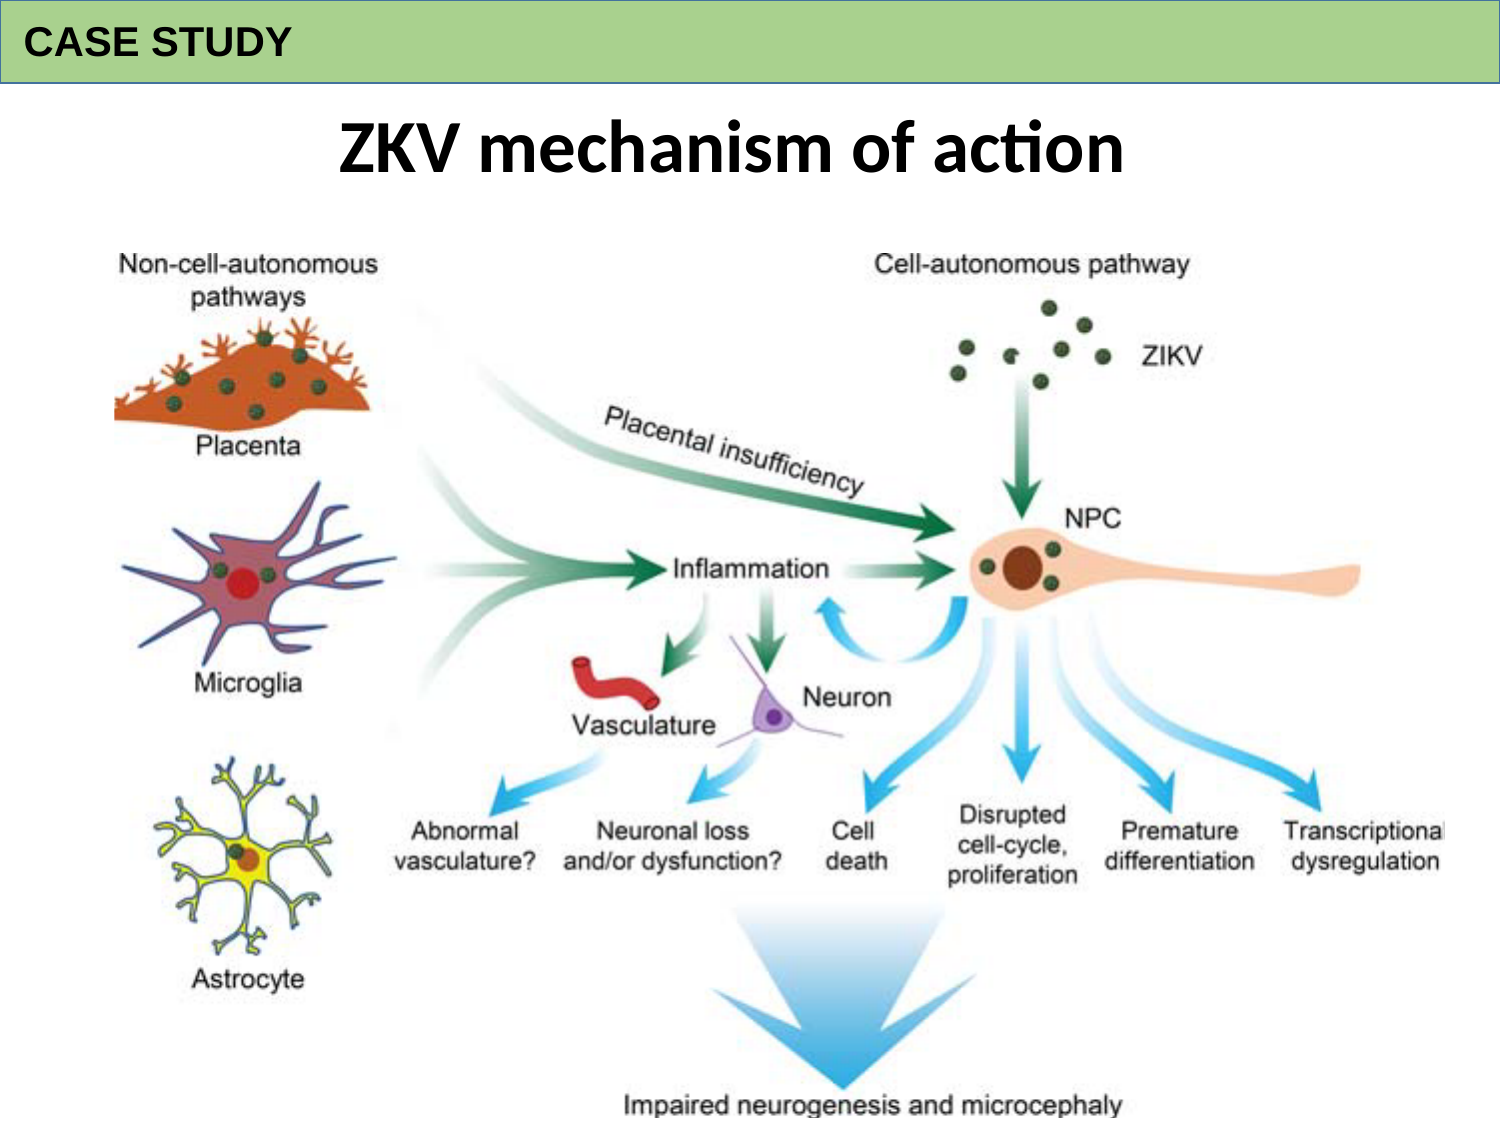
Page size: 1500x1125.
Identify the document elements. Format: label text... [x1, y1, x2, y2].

text_box CASE STUDY [8, 7, 308, 72]
text_box ZKV mechanism of action [325, 90, 1142, 196]
picture [114, 253, 1445, 1118]
text_box [0, 0, 1500, 84]
